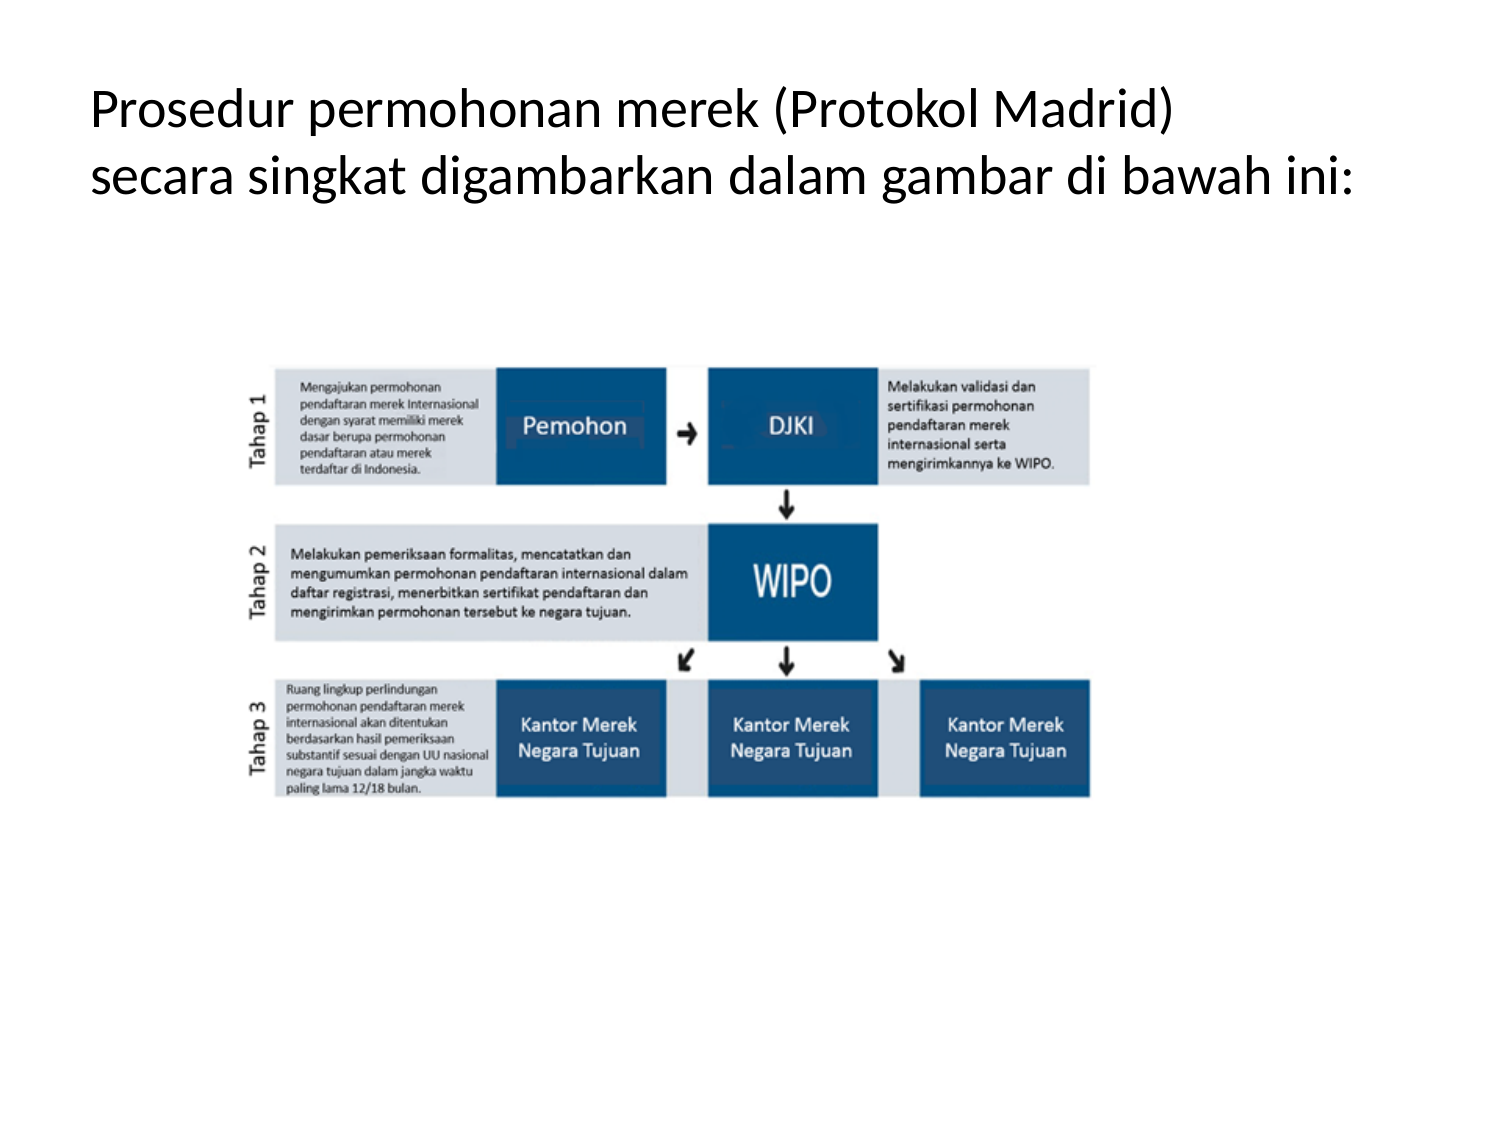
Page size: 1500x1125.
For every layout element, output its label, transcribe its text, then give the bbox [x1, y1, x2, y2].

title Prosedur permohonan merek (Protokol Madrid) secara singkat digambarkan dalam gambar di bawah ini: [75, 45, 1425, 233]
picture [245, 363, 1098, 805]
list [75, 262, 1425, 1005]
